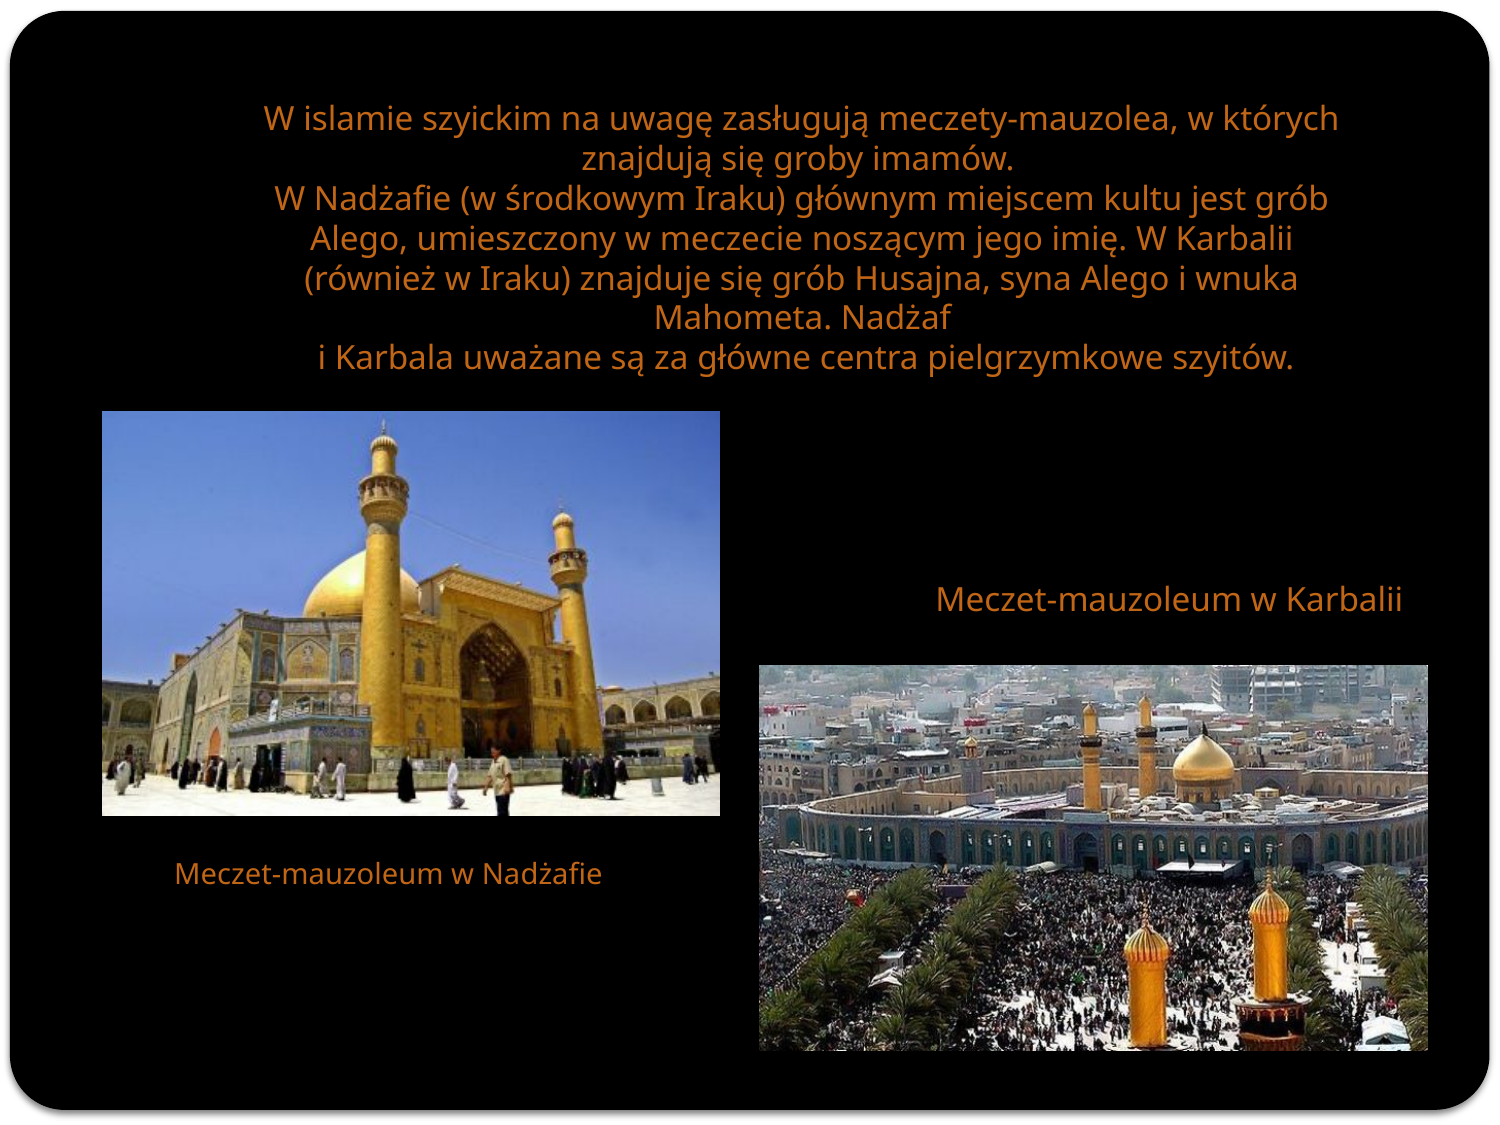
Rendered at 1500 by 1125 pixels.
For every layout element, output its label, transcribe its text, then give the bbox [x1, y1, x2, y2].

text_box Meczet-mauzoleum w Nadżafie [159, 847, 626, 898]
picture [102, 410, 720, 816]
picture [759, 665, 1428, 1051]
text_box Meczet-mauzoleum w Karbalii [920, 571, 1419, 626]
text_box W islamie szyickim na uwagę zasługują meczety-mauzolea, w których znajdują się groby imamów. W Nadżafie (w środkowym Iraku) głównym miejscem kultu jest grób Alego, umieszczony w meczecie noszącym jego imię. W Karbalii (również w Iraku) znajduje się grób Husajna, syna Alego i wnuka Mahometa. Nadżaf i Karbala uważane są za główne centra pielgrzymkowe szyitów. [229, 89, 1376, 384]
